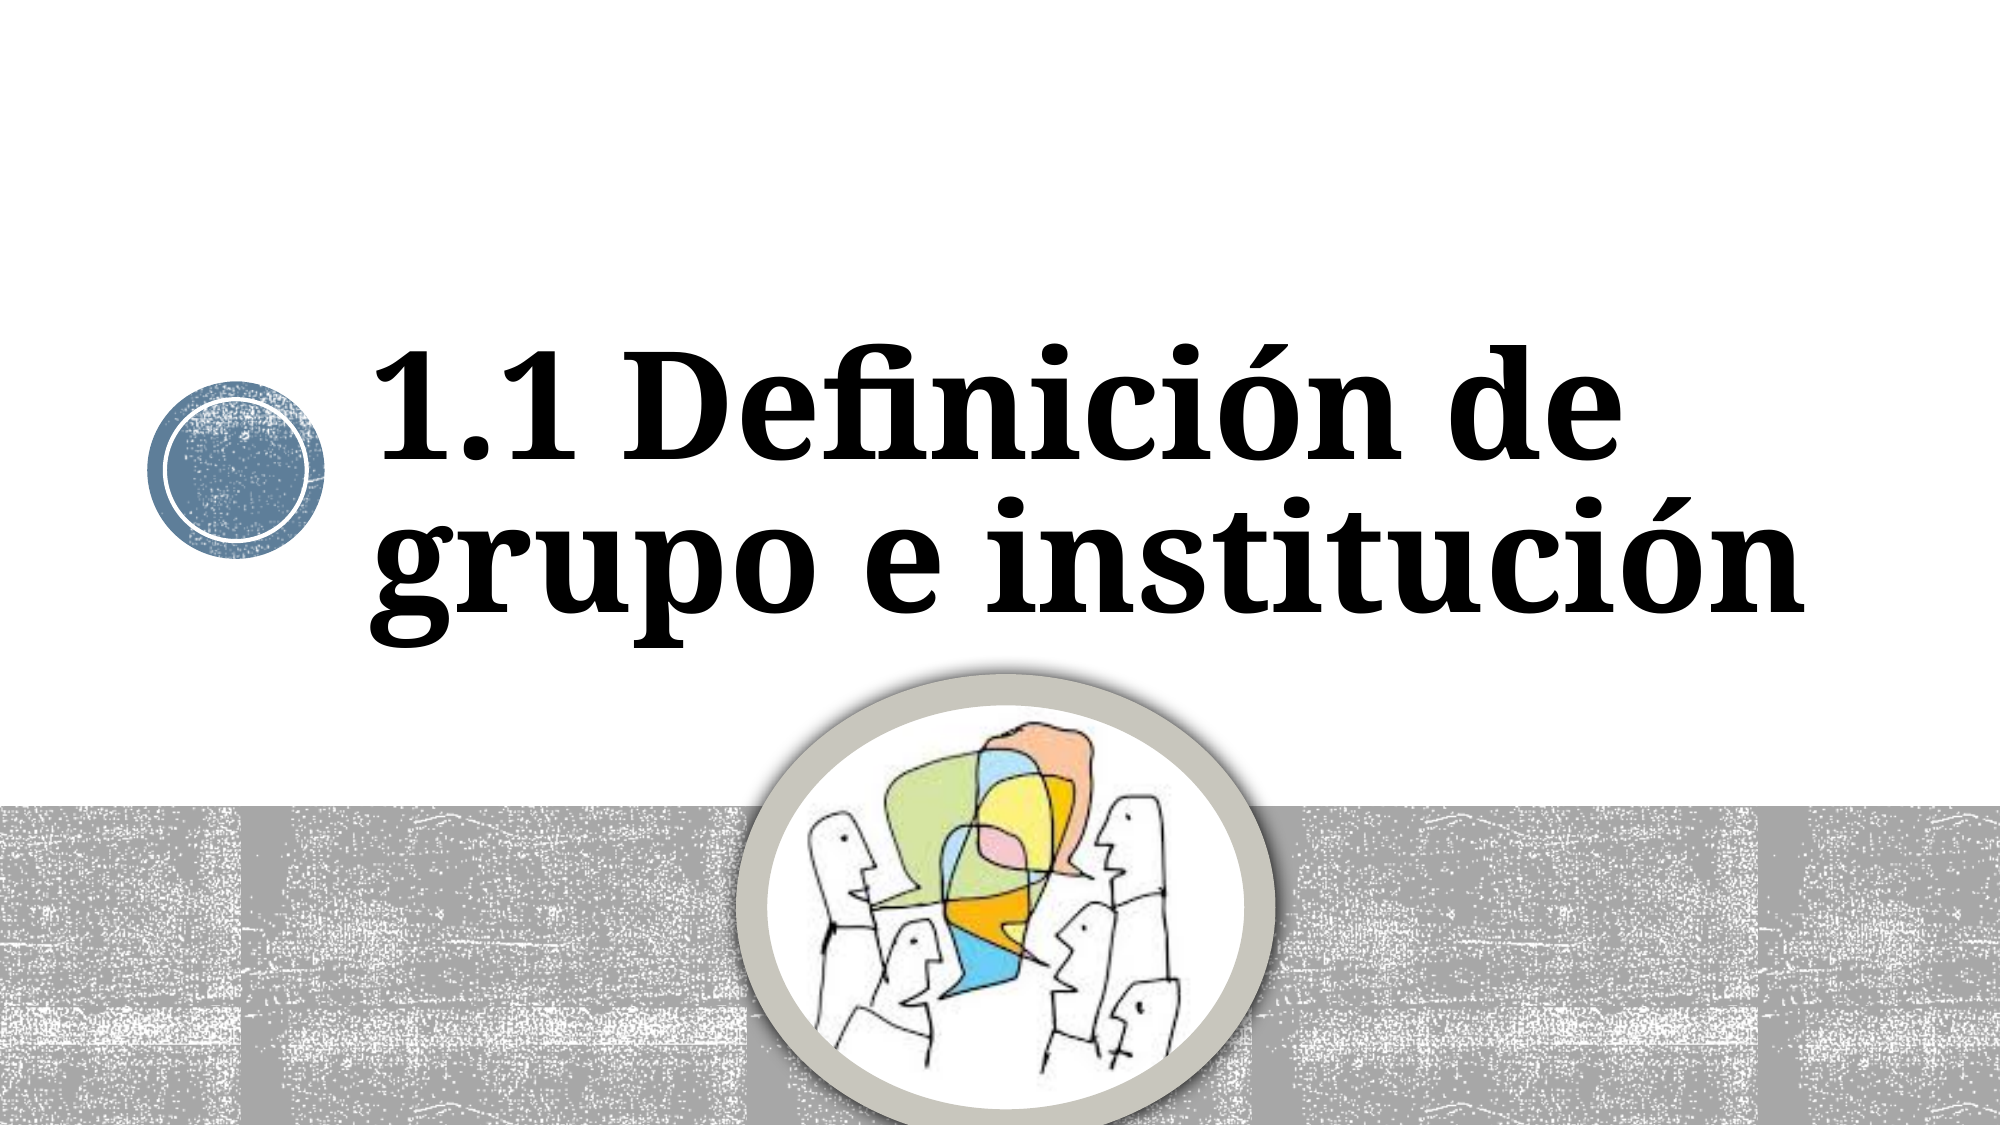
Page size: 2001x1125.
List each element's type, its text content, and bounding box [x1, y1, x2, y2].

title 1.1 Definición de grupo e institución [355, 201, 1878, 779]
picture [147, 381, 325, 559]
picture [751, 689, 1261, 1125]
